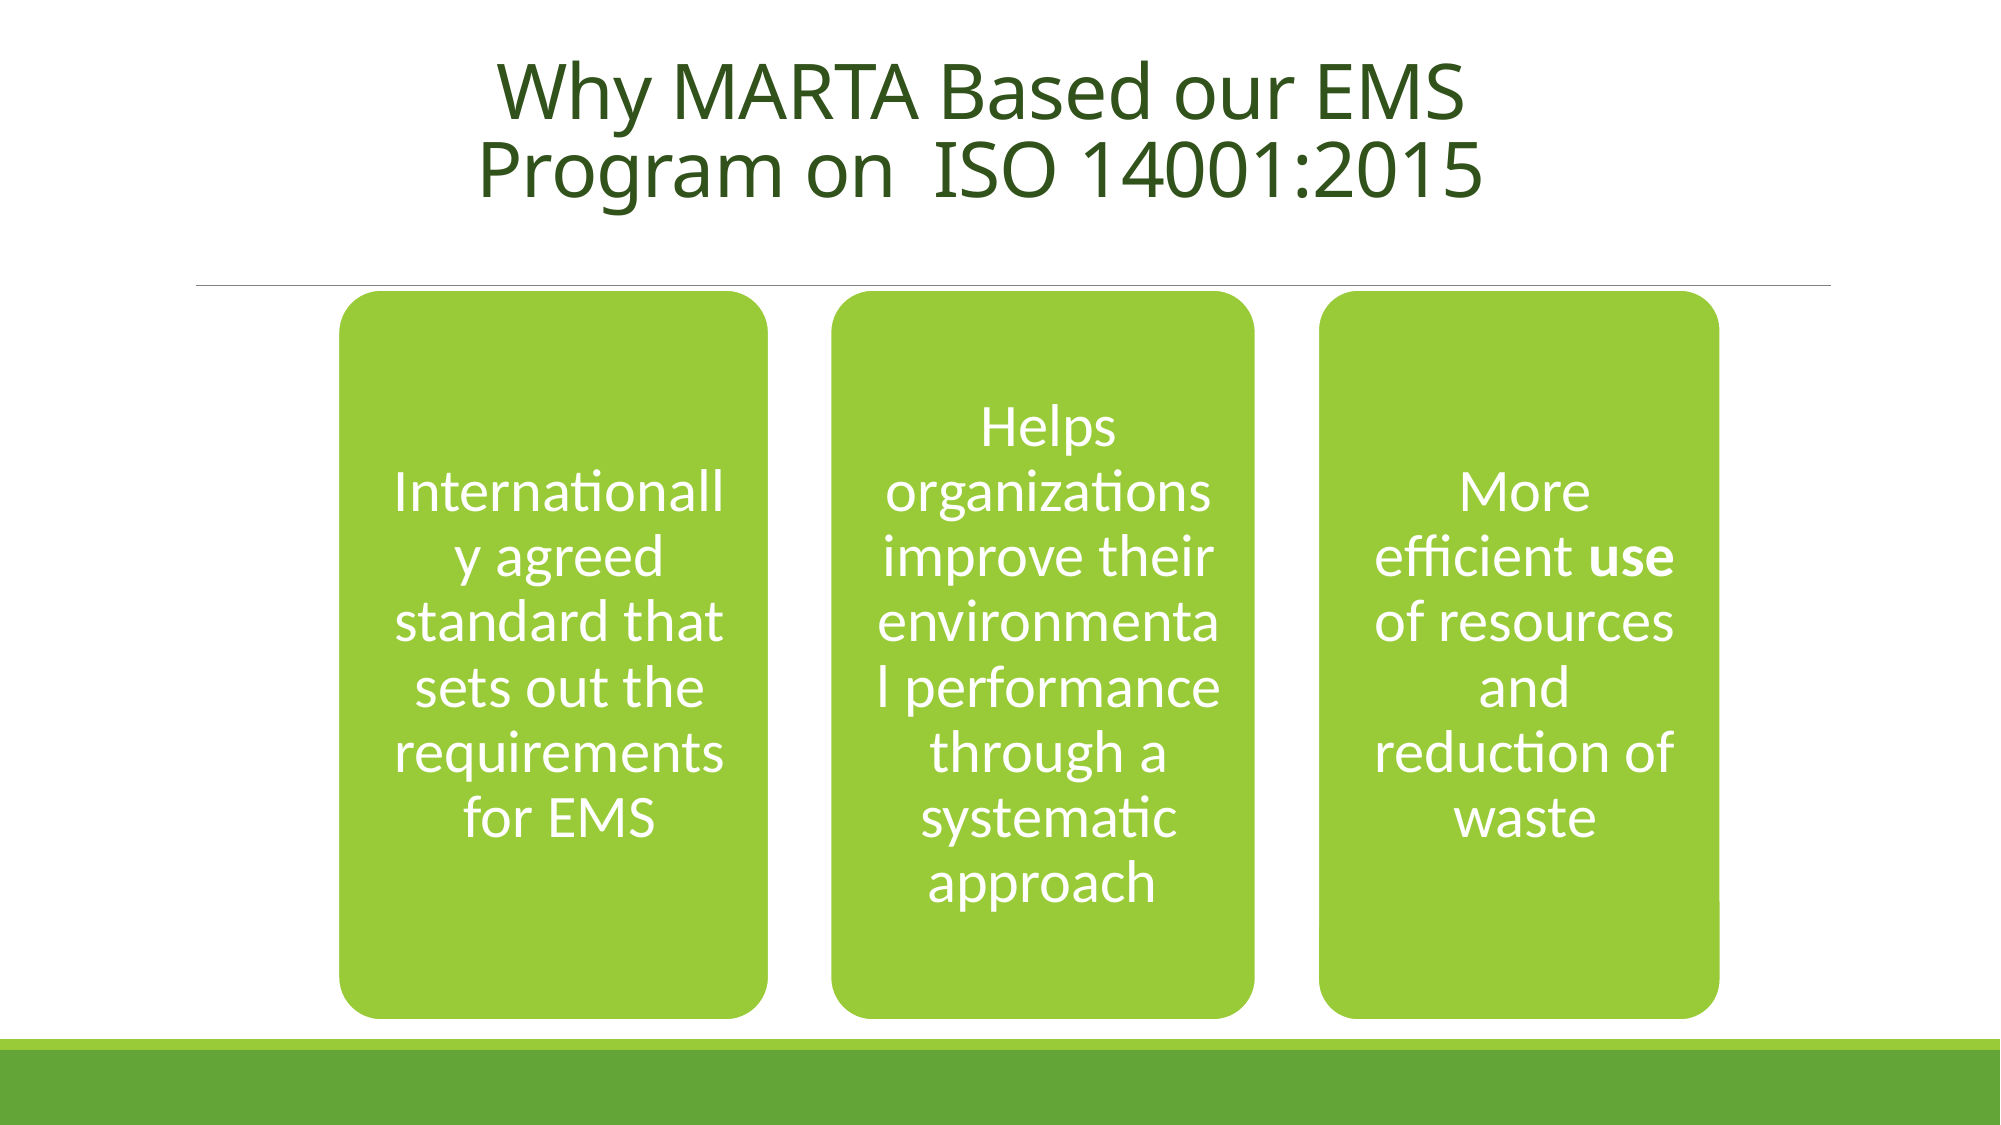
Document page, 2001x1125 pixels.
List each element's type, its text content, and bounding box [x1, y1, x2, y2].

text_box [336, 288, 1722, 1022]
title Why MARTA Based our EMS Program on ISO 14001:2015 [131, 47, 1830, 221]
